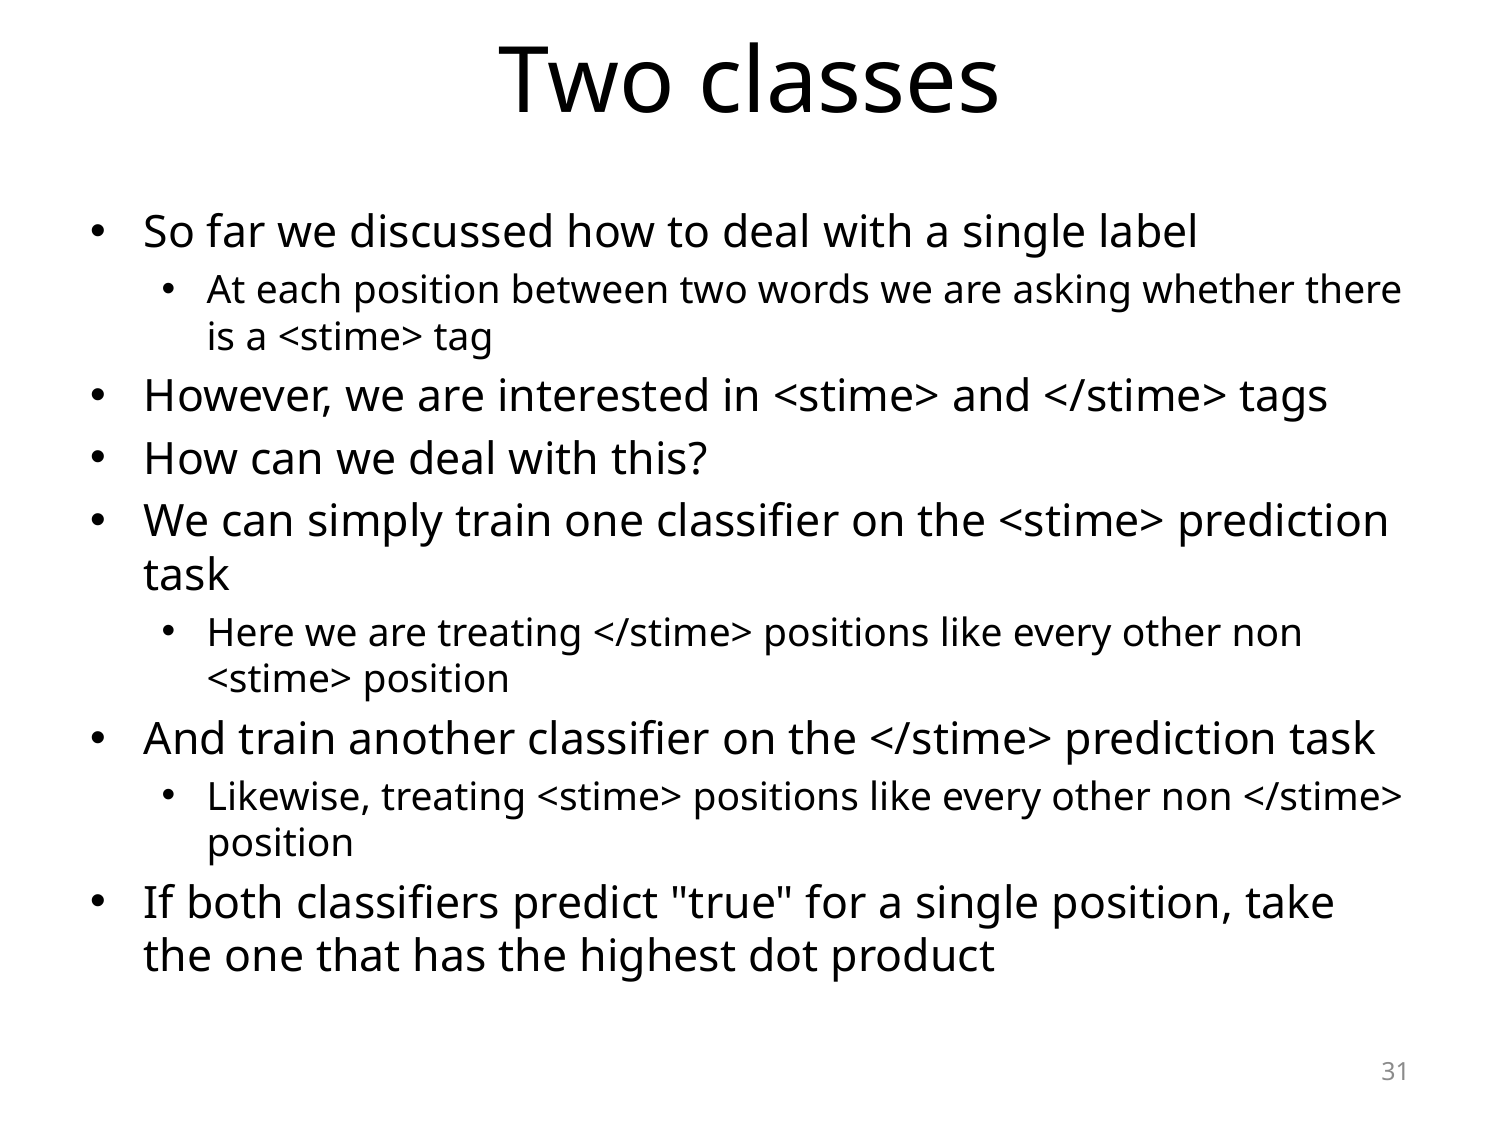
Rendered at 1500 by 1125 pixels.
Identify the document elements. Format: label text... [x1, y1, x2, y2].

title Two classes [75, 0, 1425, 152]
list So far we discussed how to deal with a single label At each position between two words we are asking whether there is a <stime> tag However, we are interested in <stime> and </stime> tags How can we deal with this? We can simply train one classifier on the <stime> prediction task Here we are treating </stime> positions like every other non <stime> position And train another classifier on the </stime> prediction task Likewise, treating <stime> positions like every other non </stime> position If both classifiers predict "true" for a single position, take the one that has the highest dot product [75, 195, 1425, 1011]
slide_number 31 [1074, 1042, 1425, 1103]
